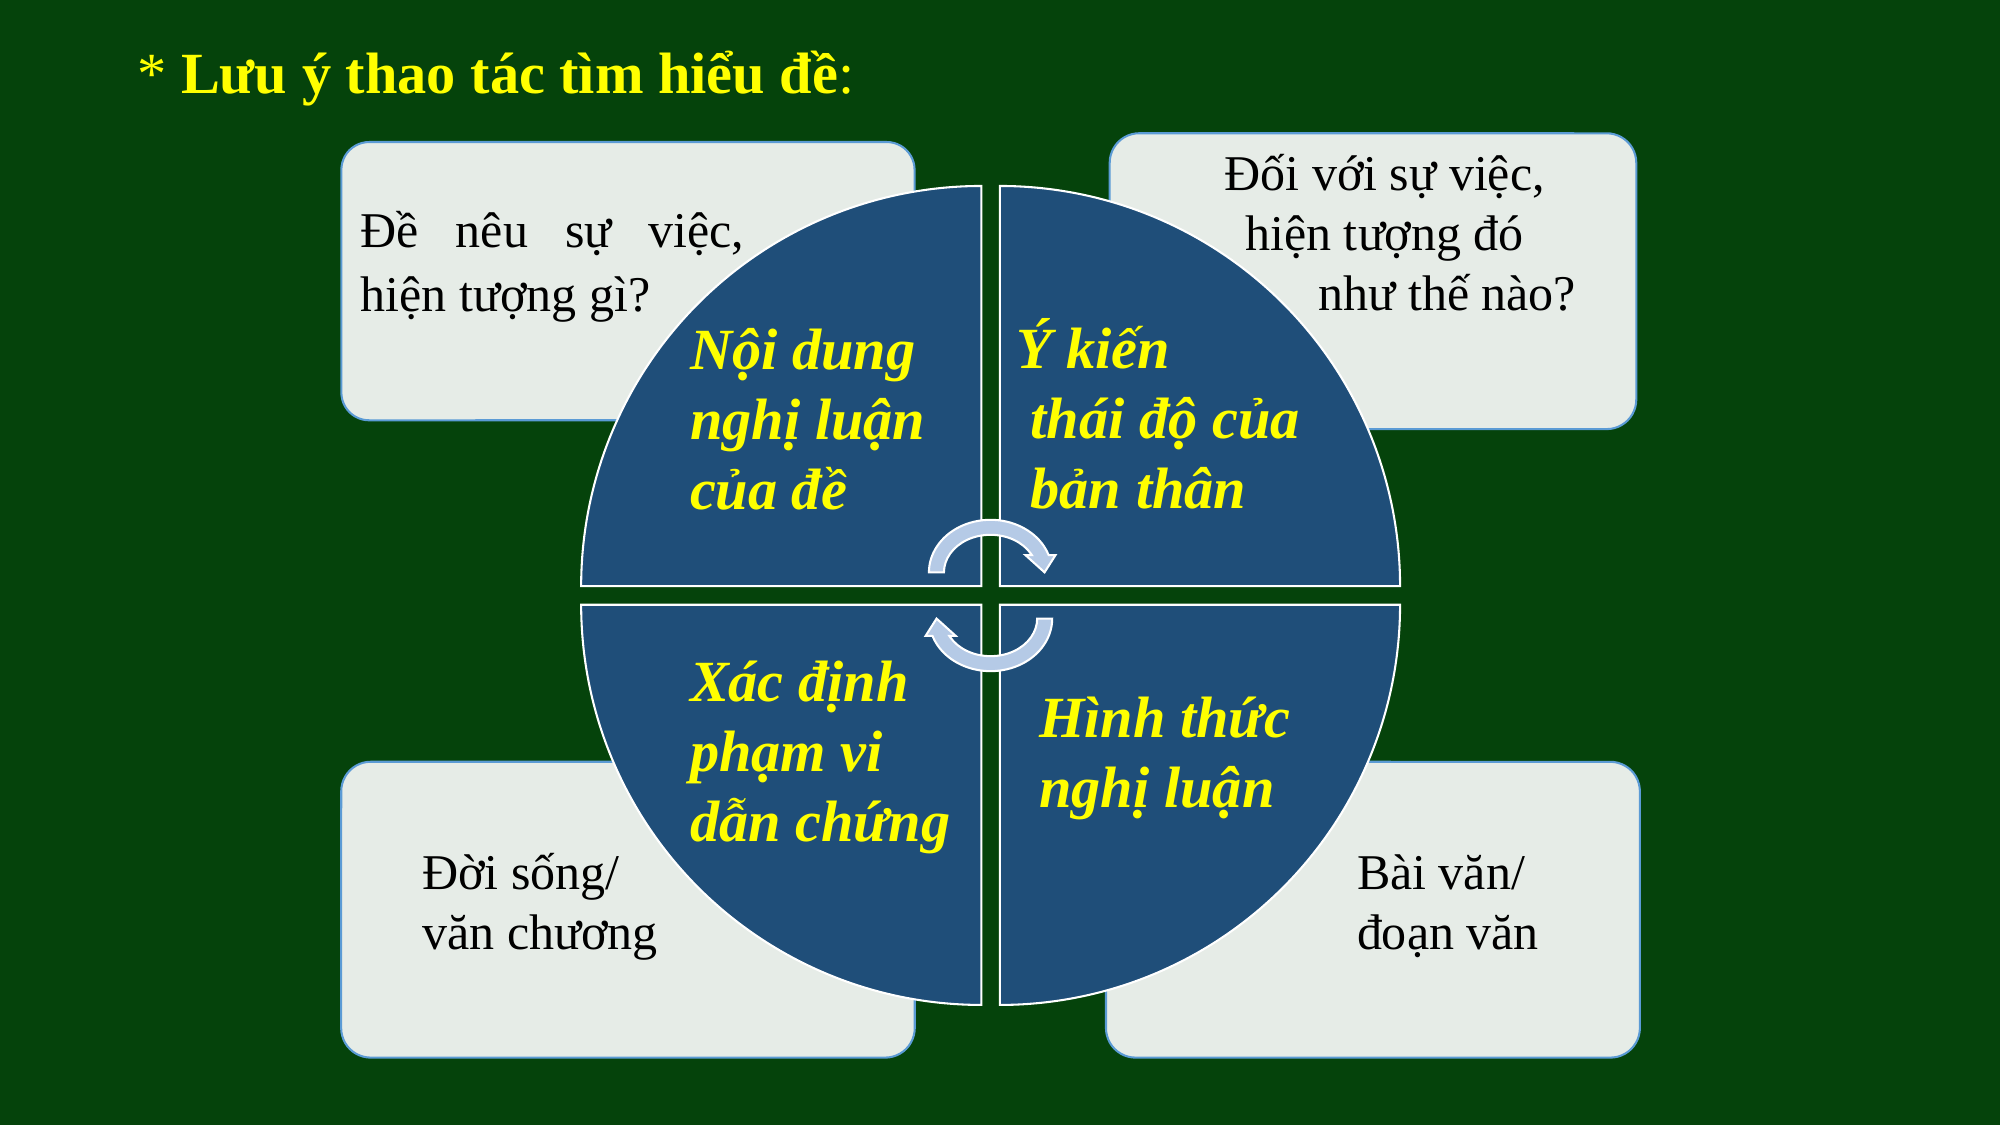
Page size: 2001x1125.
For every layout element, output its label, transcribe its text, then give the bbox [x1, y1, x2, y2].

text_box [118, 133, 1863, 1058]
text_box * Lưu ý thao tác tìm hiểu đề: [122, 27, 884, 113]
